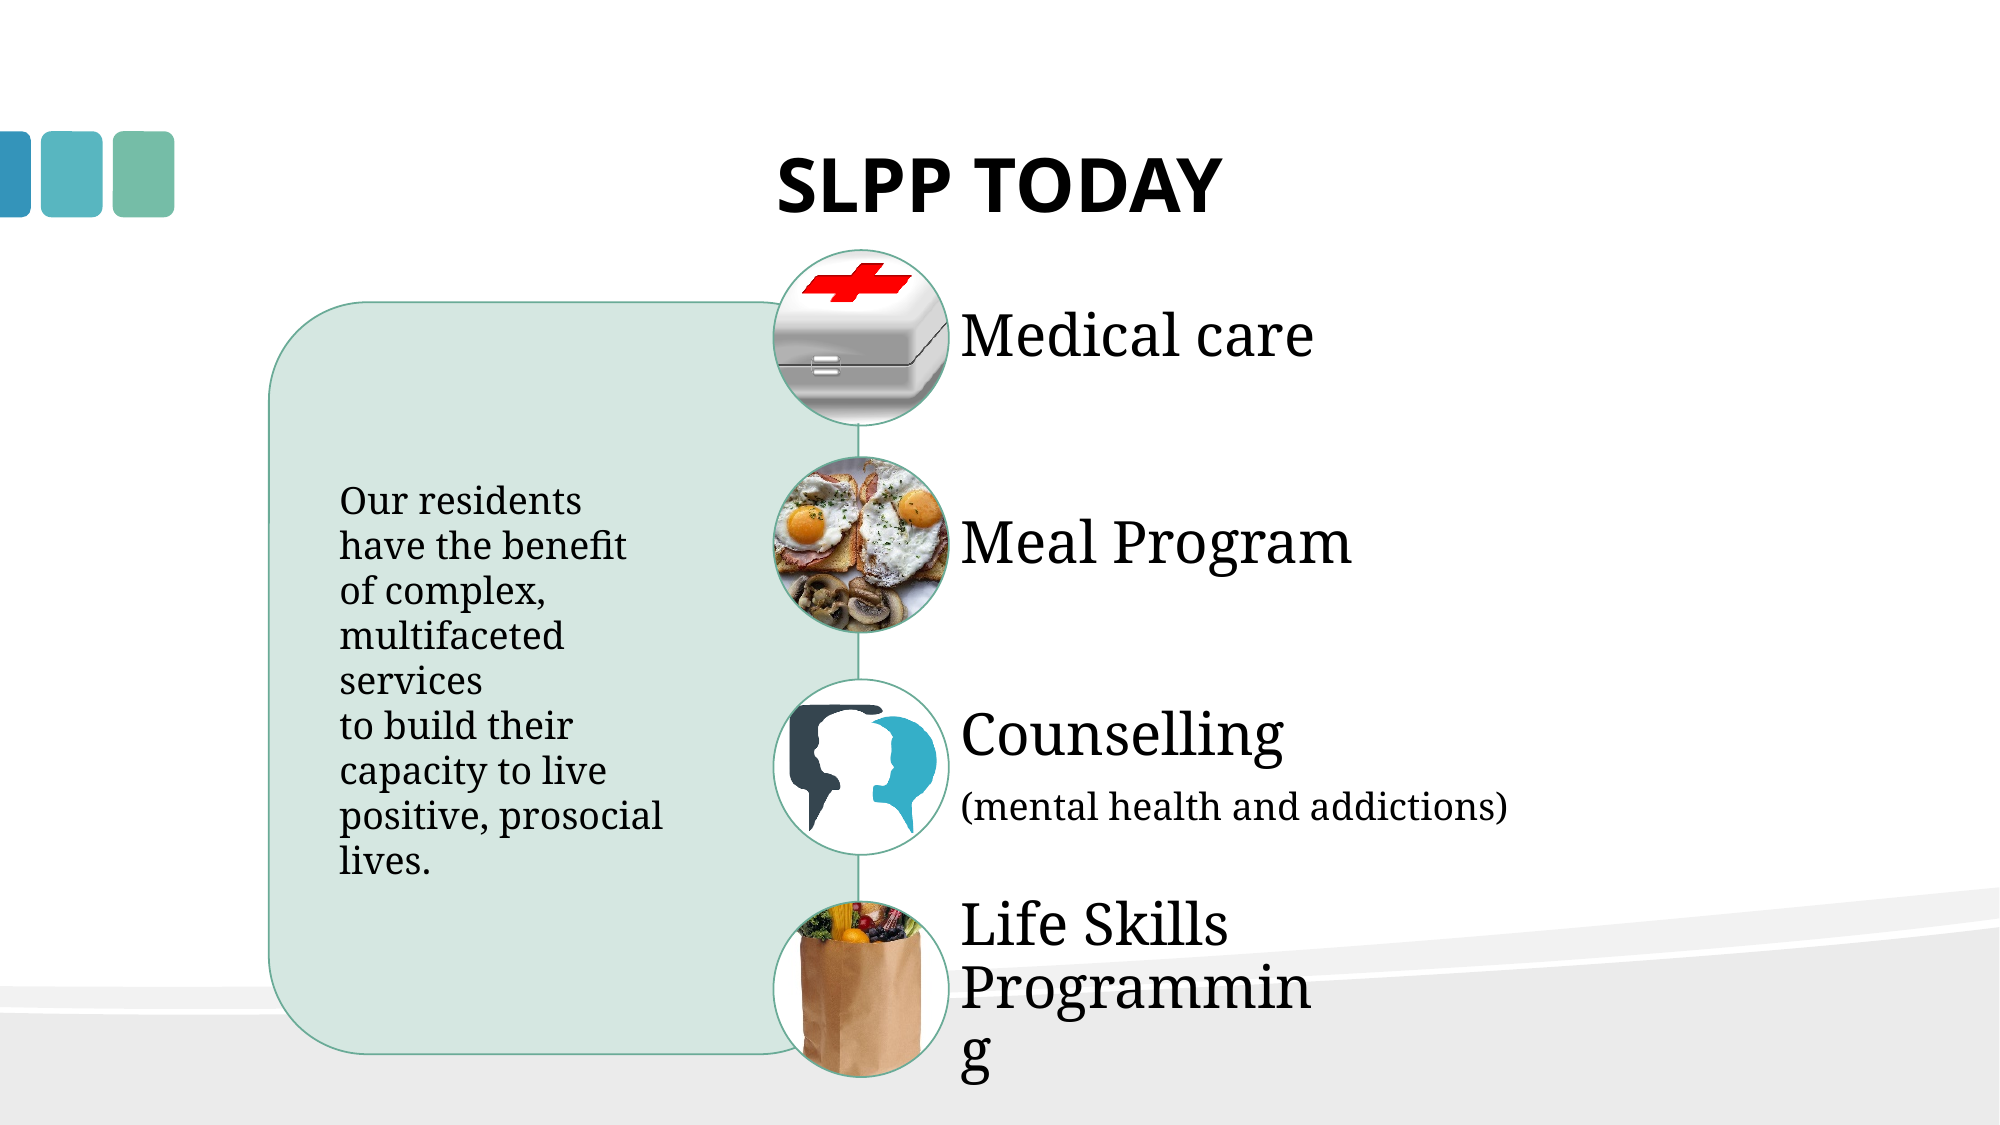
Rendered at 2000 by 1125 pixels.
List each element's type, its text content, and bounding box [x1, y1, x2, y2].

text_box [205, 249, 1781, 1078]
title SLPP TODAY [199, 24, 1800, 238]
